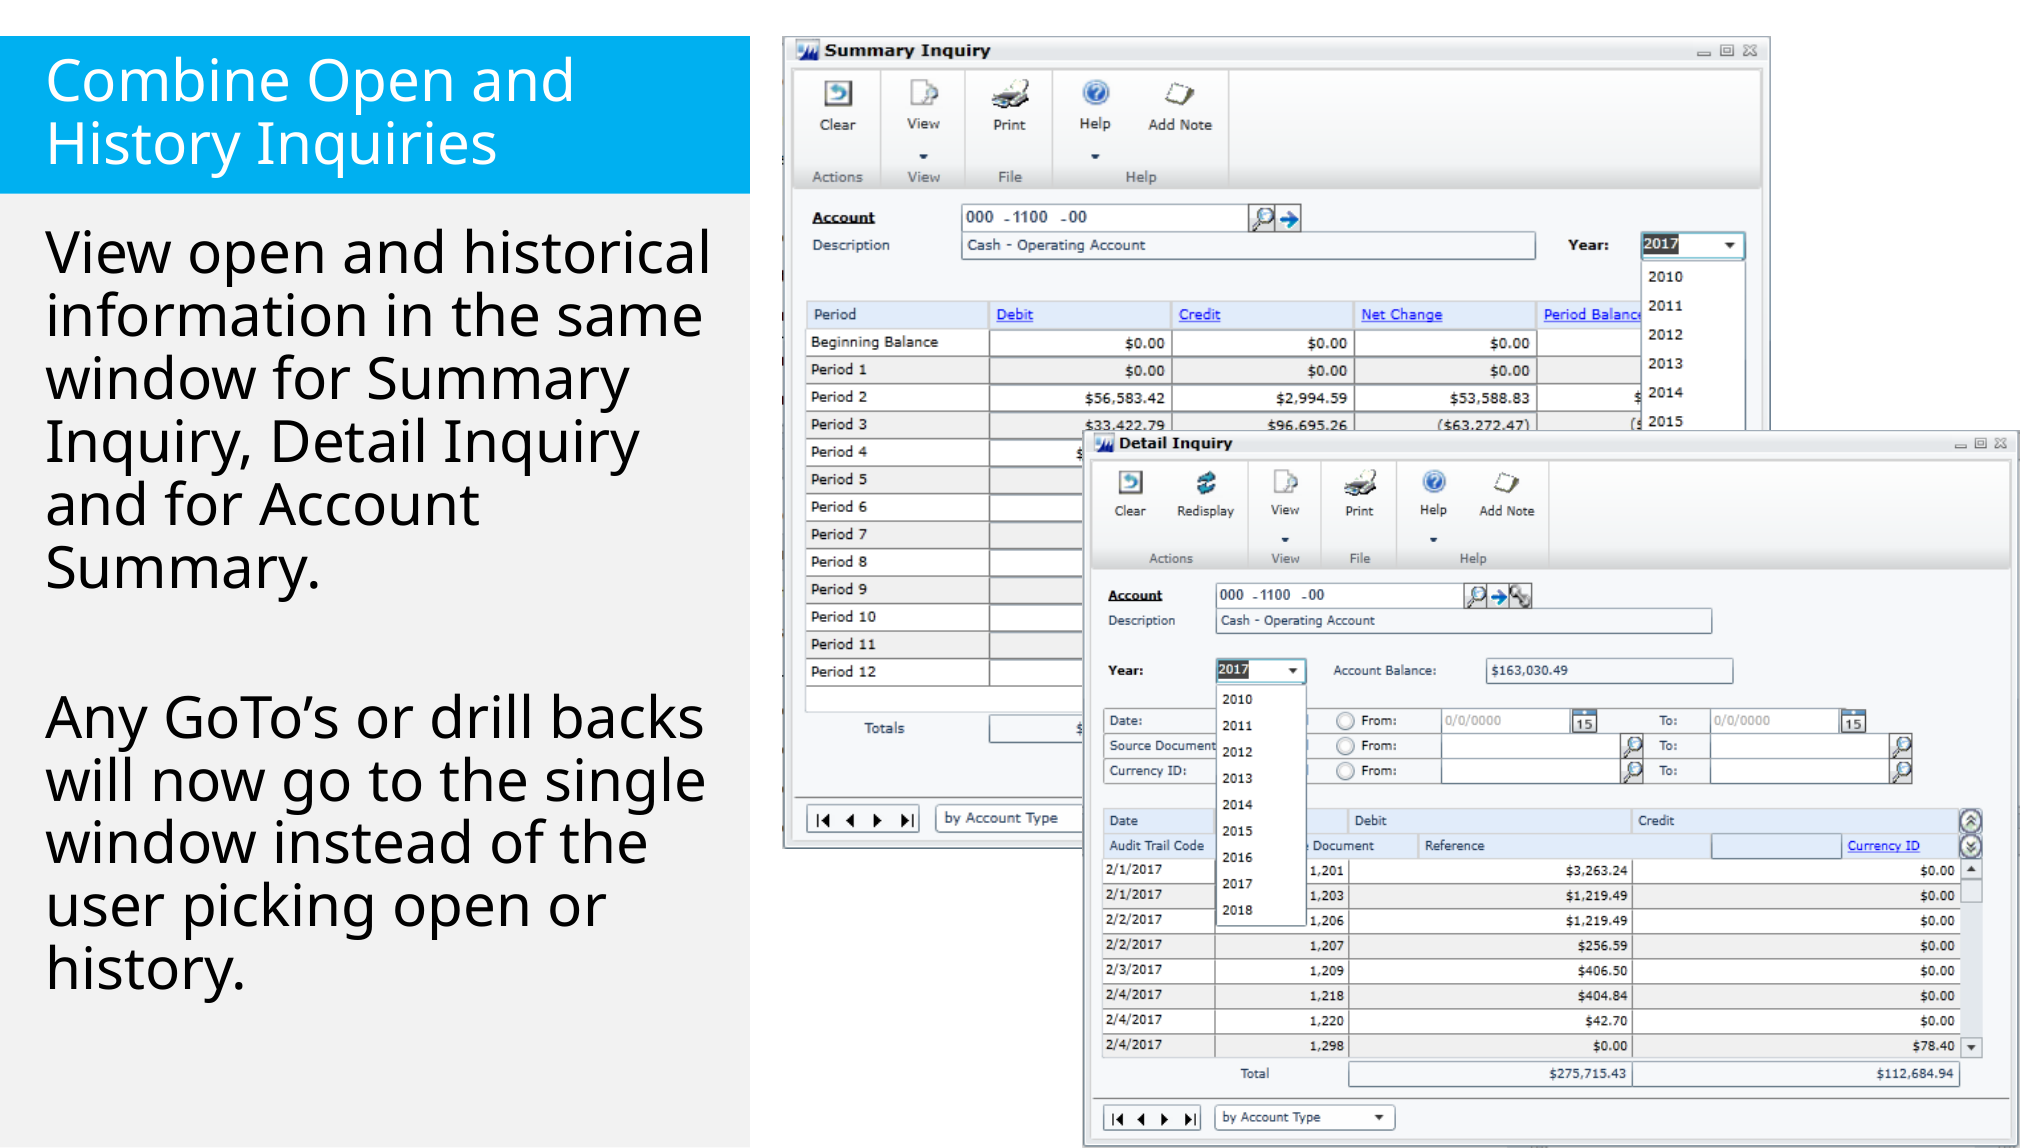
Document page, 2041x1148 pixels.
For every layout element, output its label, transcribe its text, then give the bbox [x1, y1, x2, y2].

picture [782, 35, 2021, 1148]
text_box Combine Open and History Inquiries [0, 35, 751, 194]
list View open and historical information in the same window for Summary Inquiry, Detail Inquiry and for Account Summary. Any GoTo’s or drill backs will now go to the single window instead of the user picking open or history. [0, 194, 750, 1148]
